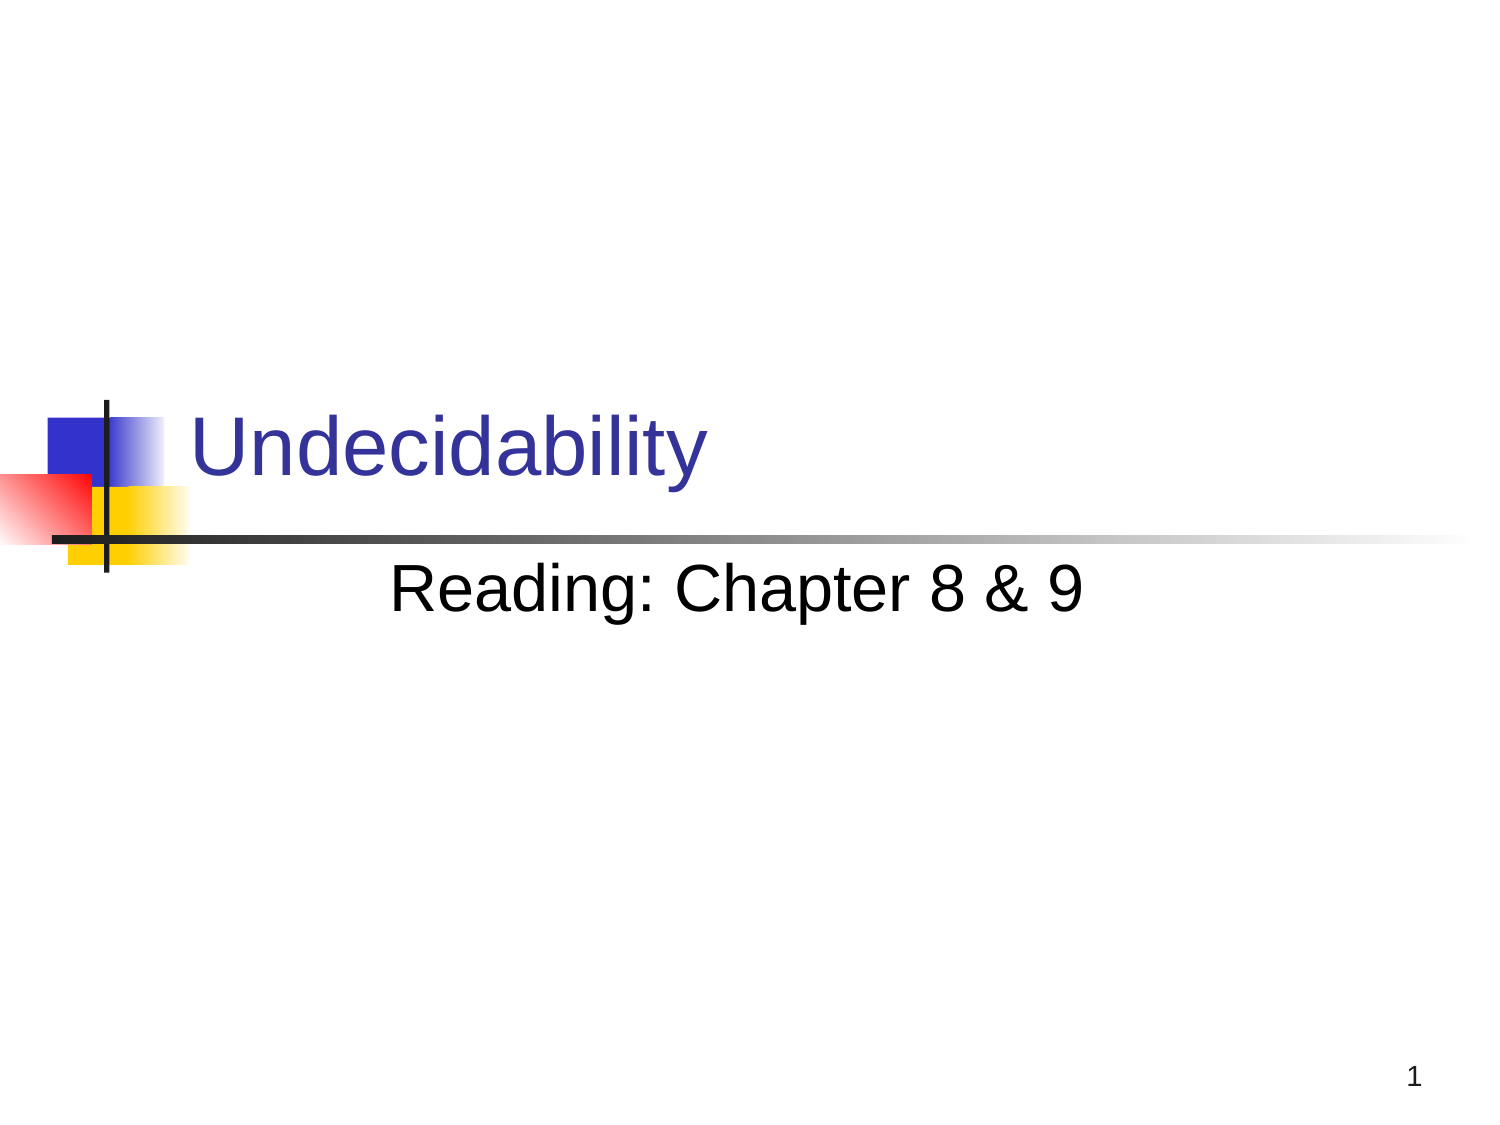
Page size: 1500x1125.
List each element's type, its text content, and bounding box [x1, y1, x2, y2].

subtitle Reading: Chapter 8 & 9 [212, 537, 1263, 826]
slide_number 1 [1124, 1024, 1438, 1101]
title Undecidability [174, 312, 1451, 501]
